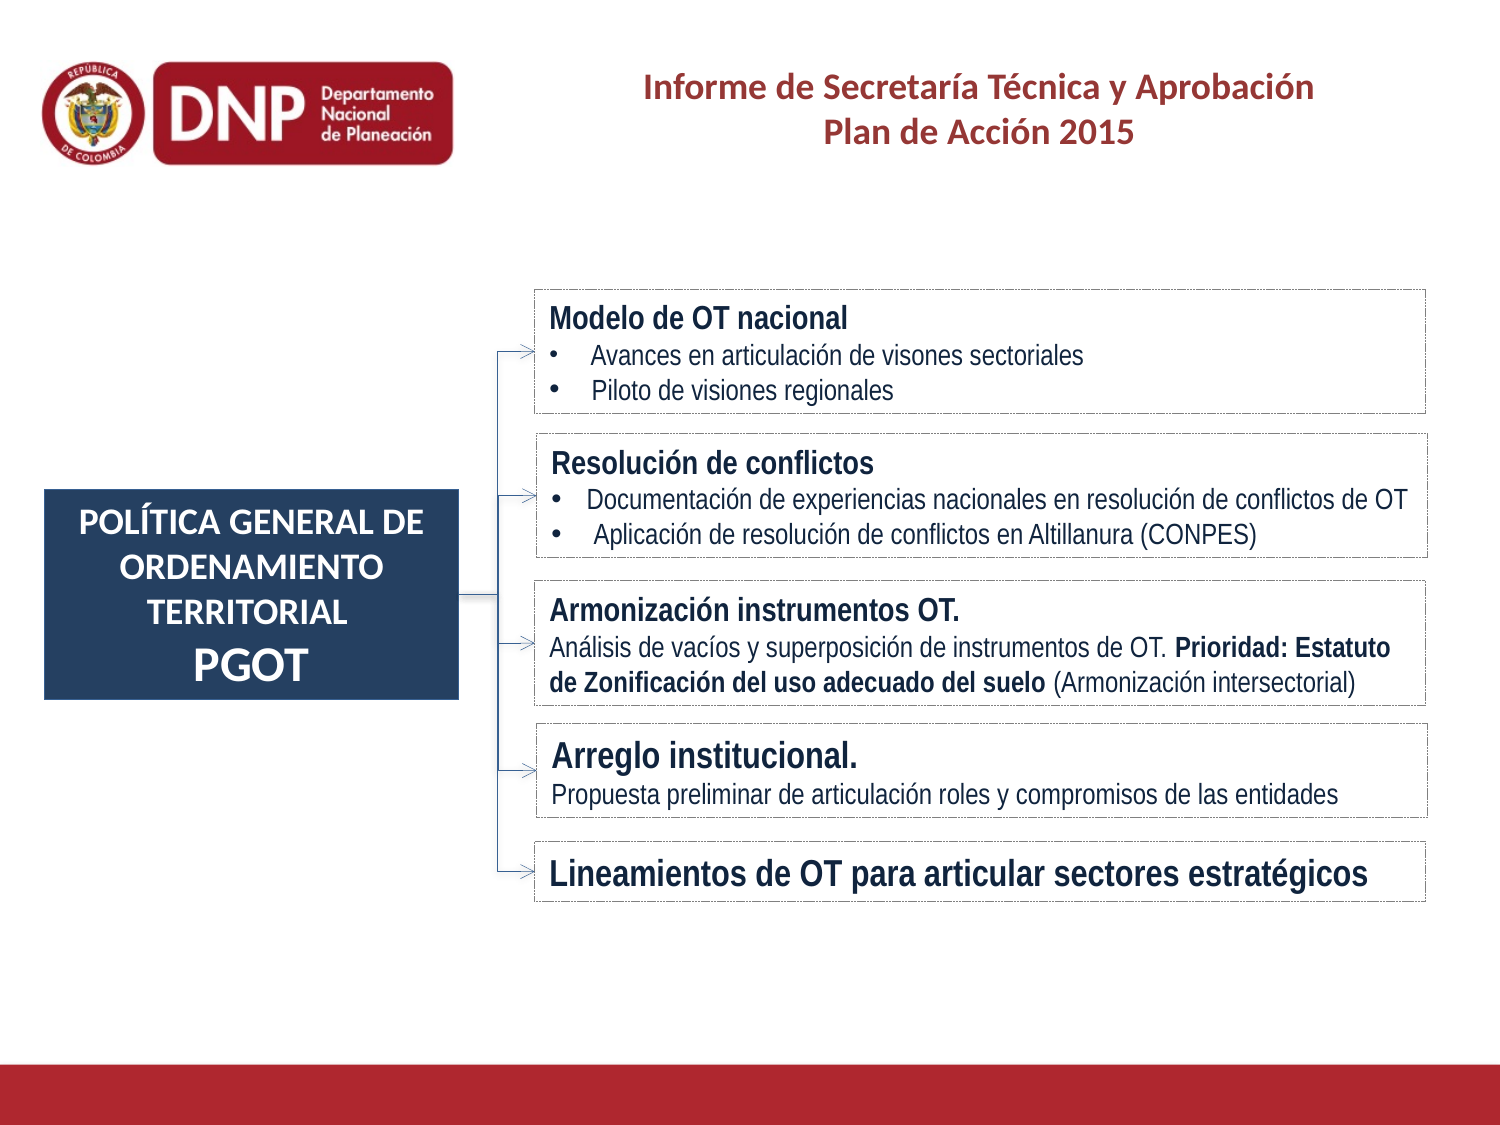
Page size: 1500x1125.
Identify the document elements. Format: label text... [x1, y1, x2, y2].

text_box Arreglo institucional. Propuesta preliminar de articulación roles y compromisos de las entidades [540, 723, 1428, 818]
text_box Resolución de conflictos Documentación de experiencias nacionales en resolución de conflictos de OT Aplicación de resolución de conflictos en Altillanura (CONPES) [540, 433, 1428, 558]
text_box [458, 352, 535, 495]
text_box Lineamientos de OT para articular sectores estratégicos [534, 841, 1426, 902]
text_box Modelo de OT nacional Avances en articulación de visones sectoriales Piloto de visiones regionales [534, 289, 1426, 414]
text_box Armonización instrumentos OT. Análisis de vacíos y superposición de instrumentos de OT. Prioridad: Estatuto de Zonificación del uso adecuado del suelo (Armonización intersectorial) [541, 580, 1426, 706]
picture [40, 60, 455, 167]
text_box Informe de Secretaría Técnica y Aprobación Plan de Acción 2015 [459, 54, 1500, 160]
text_box POLÍTICA GENERAL DE ORDENAMIENTO TERRITORIAL PGOT [44, 489, 453, 700]
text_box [458, 595, 535, 873]
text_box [458, 496, 537, 593]
